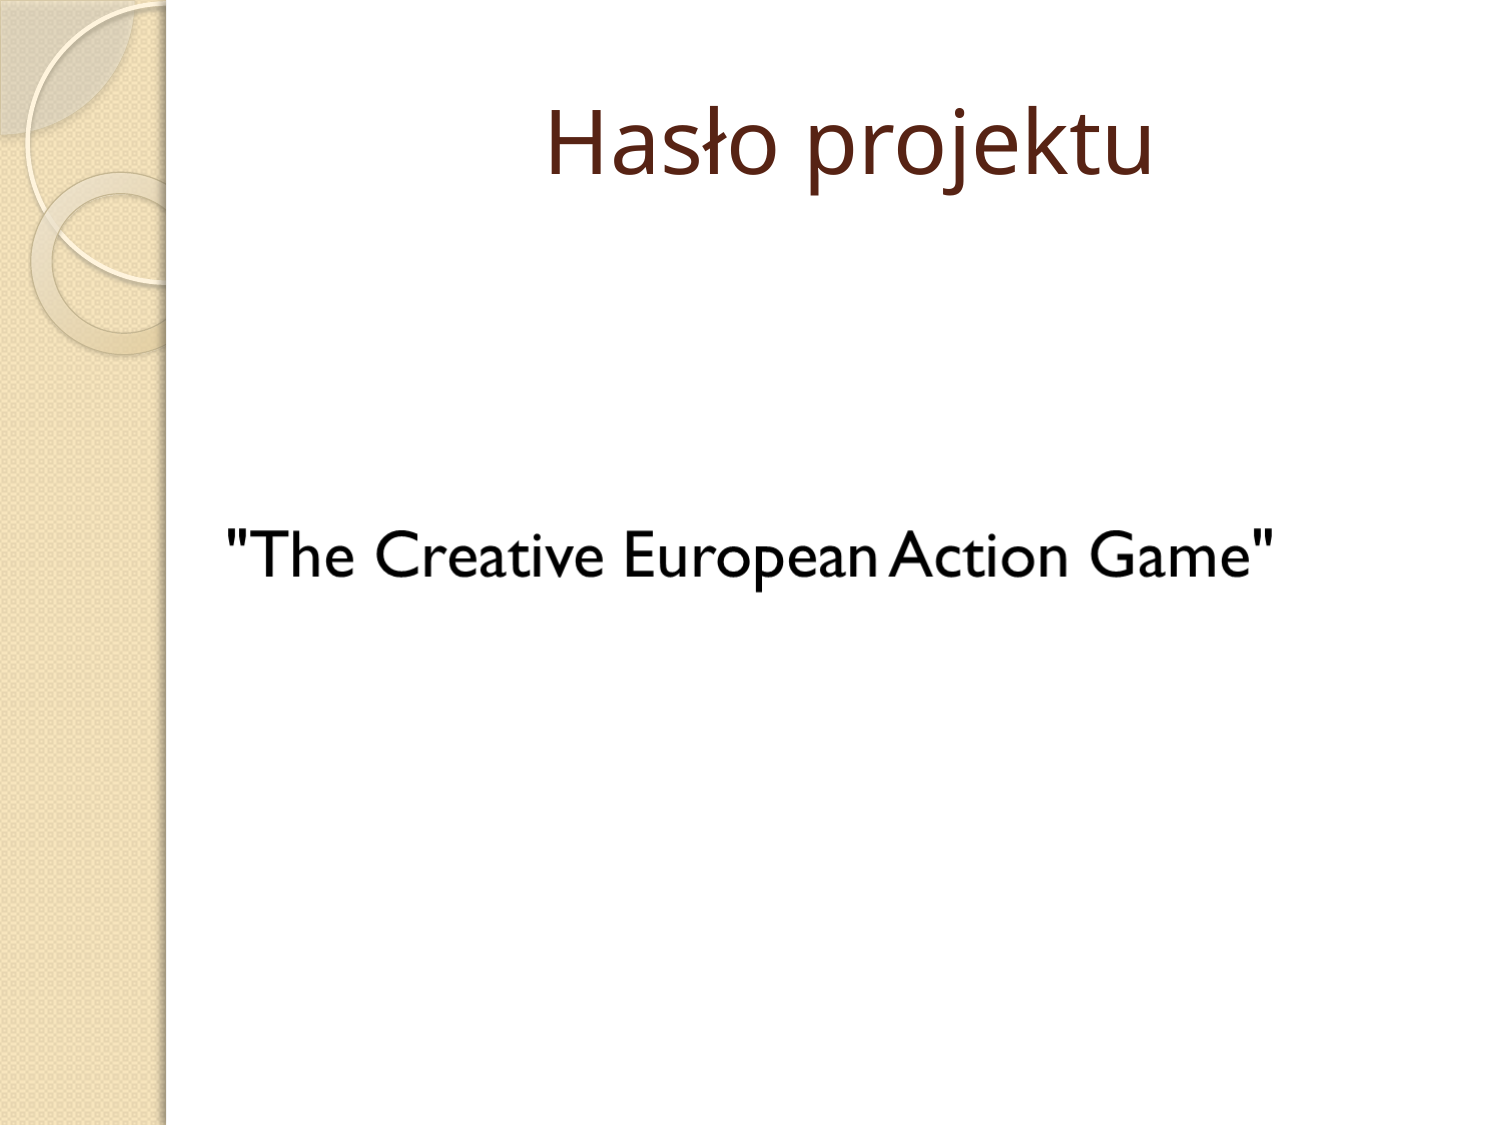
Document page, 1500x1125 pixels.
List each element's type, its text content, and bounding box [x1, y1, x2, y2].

picture [185, 492, 1315, 633]
title Hasło projektu [235, 45, 1466, 233]
